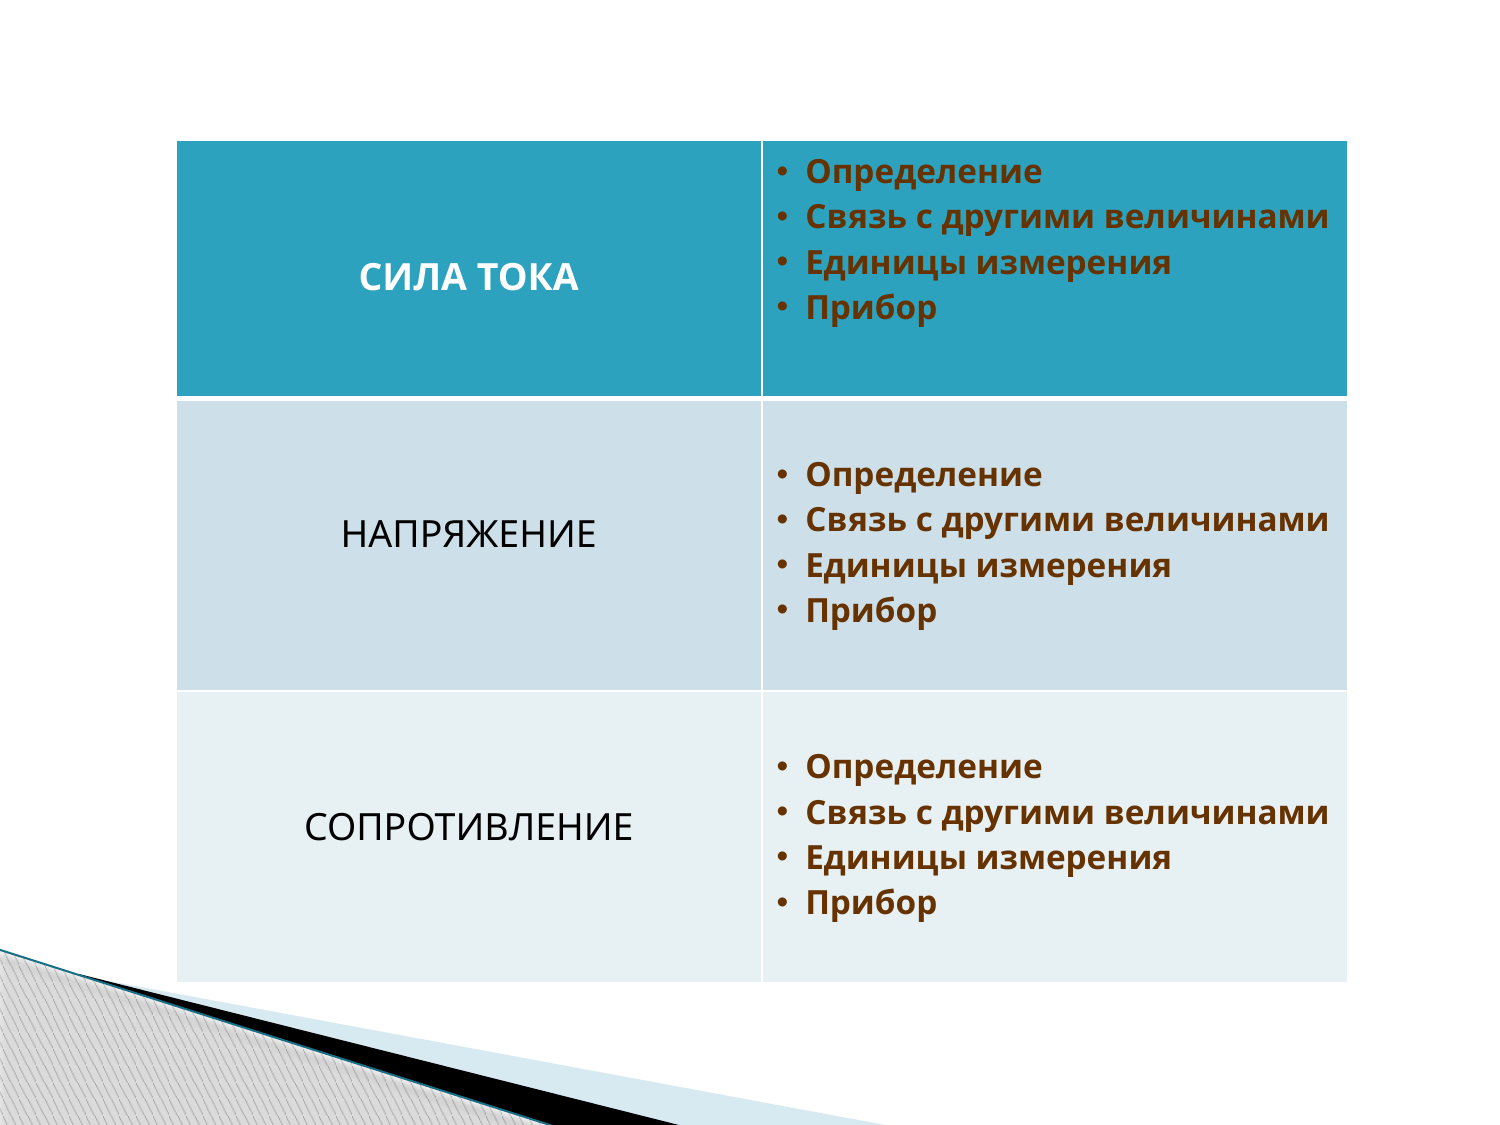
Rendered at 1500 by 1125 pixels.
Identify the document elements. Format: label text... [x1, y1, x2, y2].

table_cell Определение Связь с другими величинами Единицы измерения Прибор [763, 401, 1347, 690]
table_header Определение Связь с другими величинами Единицы измерения Прибор [763, 141, 1347, 396]
table_header СИЛА ТОКА [177, 141, 761, 396]
table_cell СОПРОТИВЛЕНИЕ [177, 692, 761, 982]
table_cell Определение Связь с другими величинами Единицы измерения Прибор [763, 692, 1347, 982]
table_cell НАПРЯЖЕНИЕ [177, 401, 761, 690]
